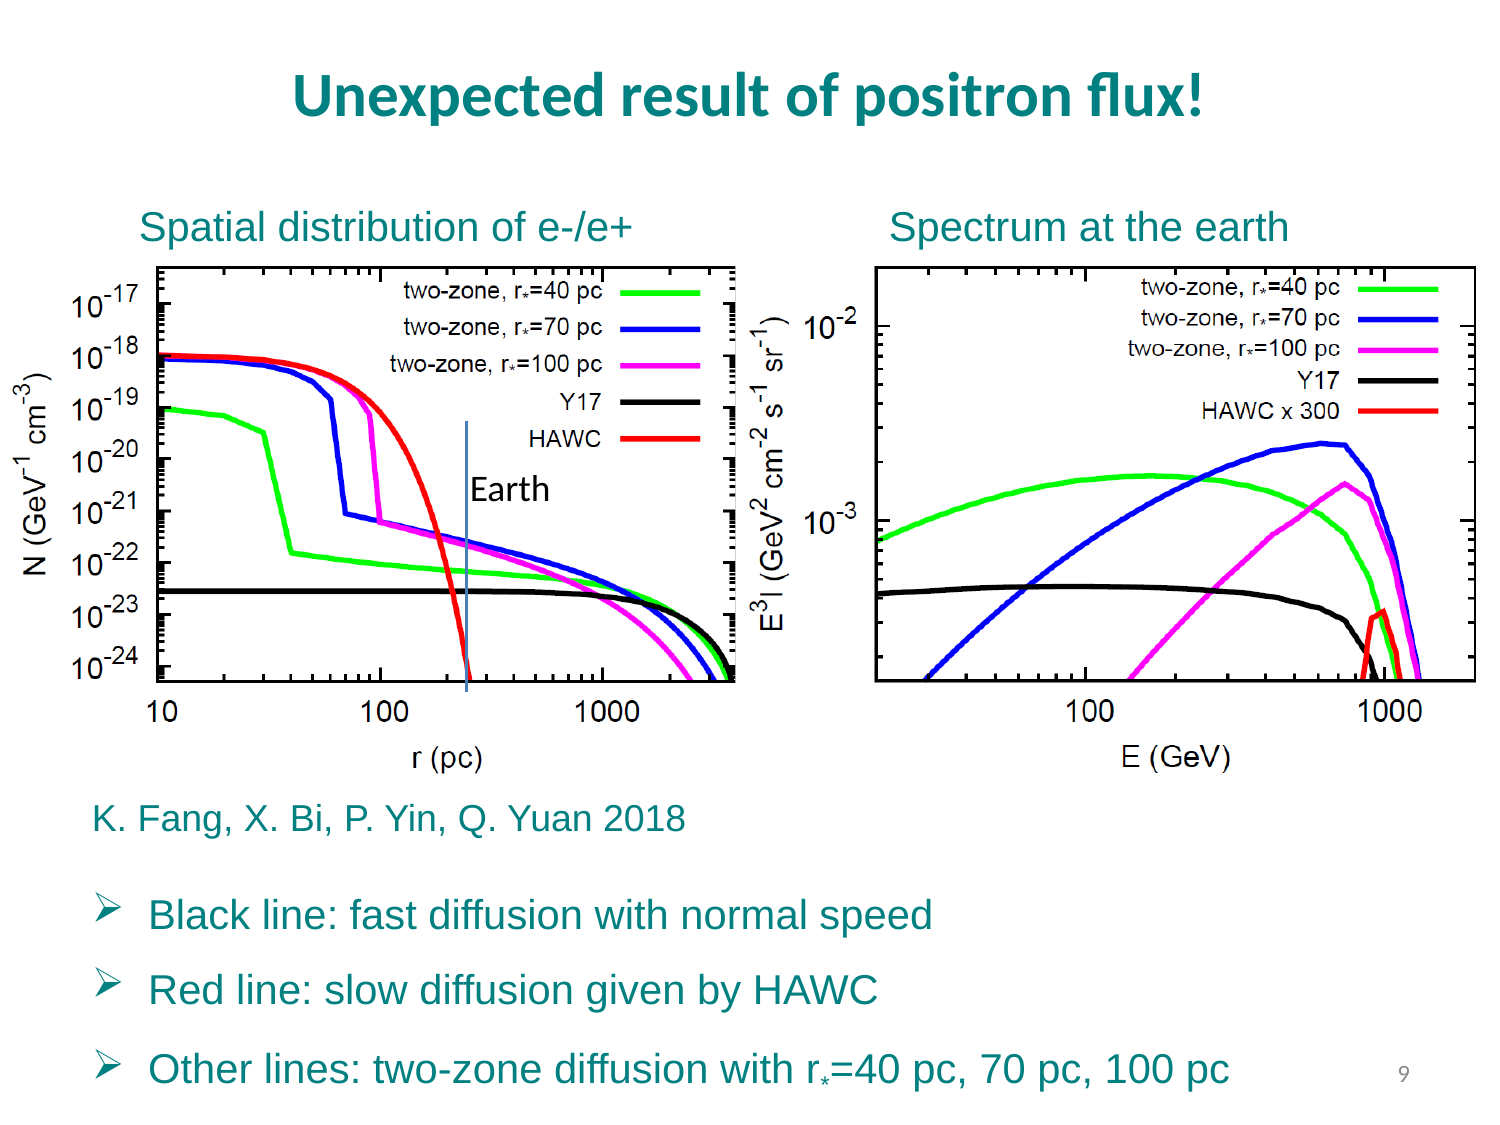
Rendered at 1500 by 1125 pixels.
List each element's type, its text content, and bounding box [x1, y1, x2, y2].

text_box K. Fang, X. Bi, P. Yin, Q. Yuan 2018 [77, 786, 833, 847]
text_box Black line: fast diffusion with normal speed Red line: slow diffusion given by HAWC Other lines: two-zone diffusion with r*=40 pc, 70 pc, 100 pc [77, 855, 1424, 1106]
text_box Spatial distribution of e-/e+ [123, 192, 768, 245]
title Unexpected result of positron flux! [135, 45, 1365, 138]
picture [0, 246, 1490, 783]
slide_number 9 [1074, 1042, 1425, 1103]
text_box Spectrum at the earth [873, 192, 1449, 245]
